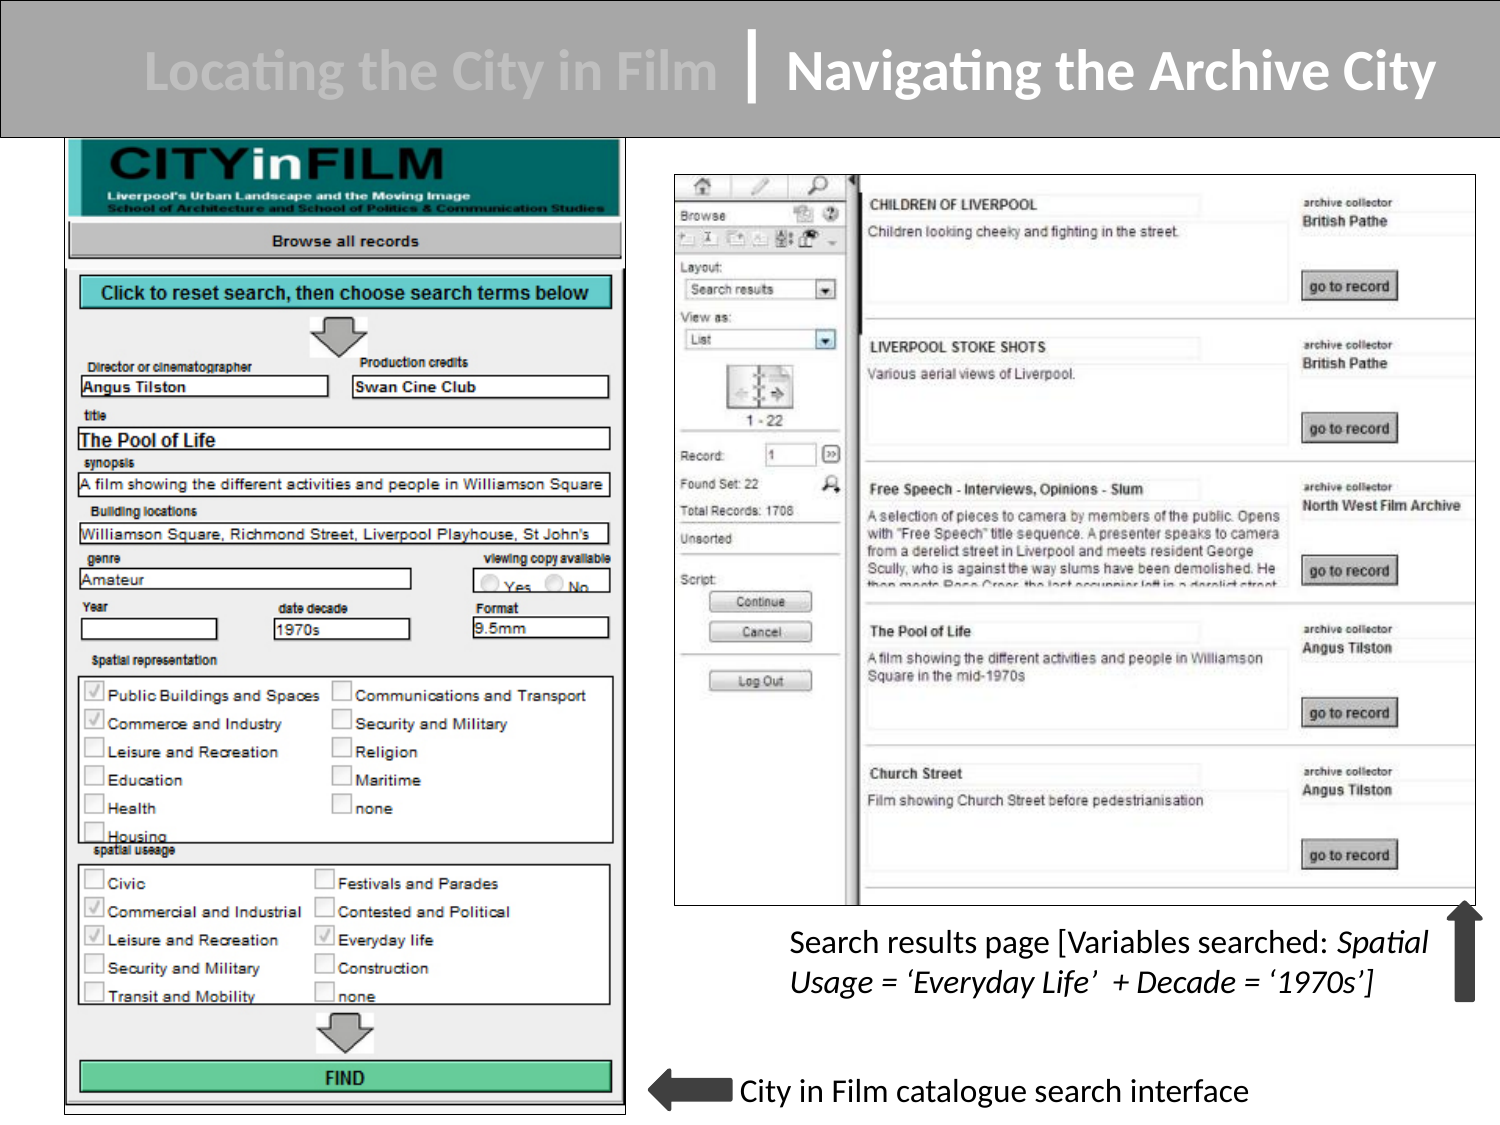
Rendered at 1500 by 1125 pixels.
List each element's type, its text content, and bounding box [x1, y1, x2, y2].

text_box Search results page [Variables searched: Spatial Usage = ‘Everyday Life’ + Decade = ‘1970s’] [774, 914, 1463, 1008]
text_box Locating the City in Film | Navigating the Archive City [0, 0, 1500, 138]
picture [64, 137, 626, 1115]
picture [674, 174, 1476, 906]
text_box [1446, 911, 1483, 1003]
text_box City in Film catalogue search interface [724, 1061, 1313, 1125]
text_box [647, 1068, 733, 1112]
